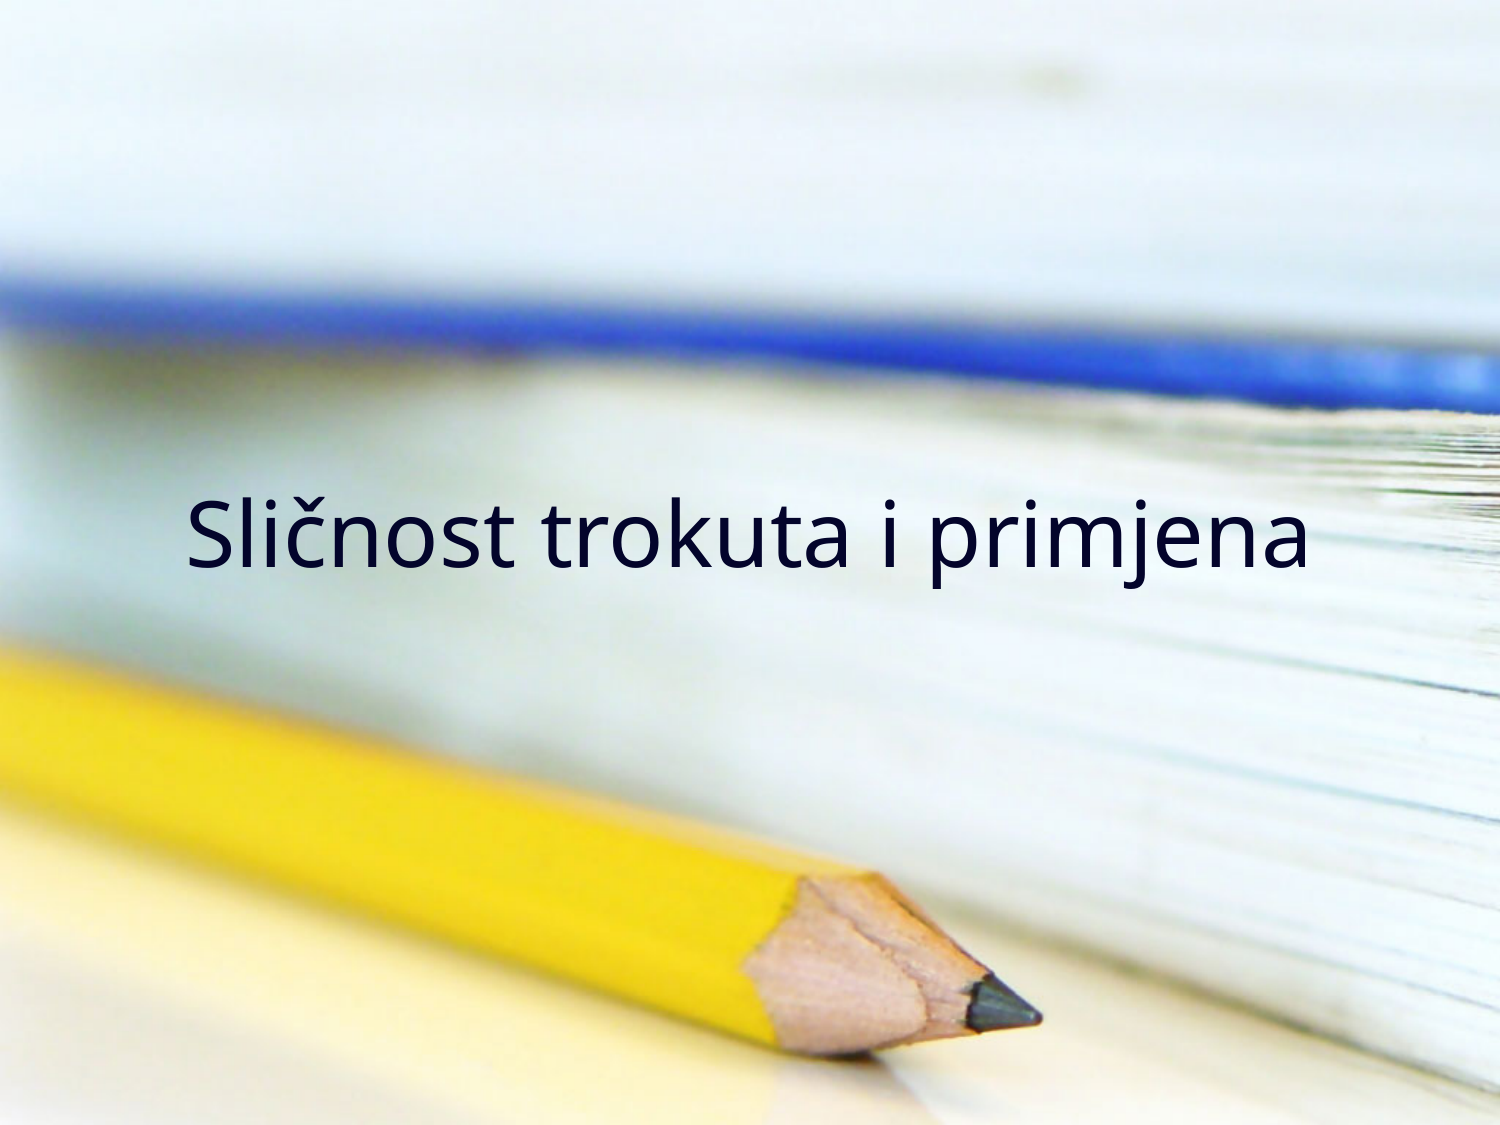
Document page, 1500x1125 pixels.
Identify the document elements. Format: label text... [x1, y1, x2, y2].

title Sličnost trokuta i primjena [112, 437, 1388, 626]
picture [0, 0, 1500, 1125]
